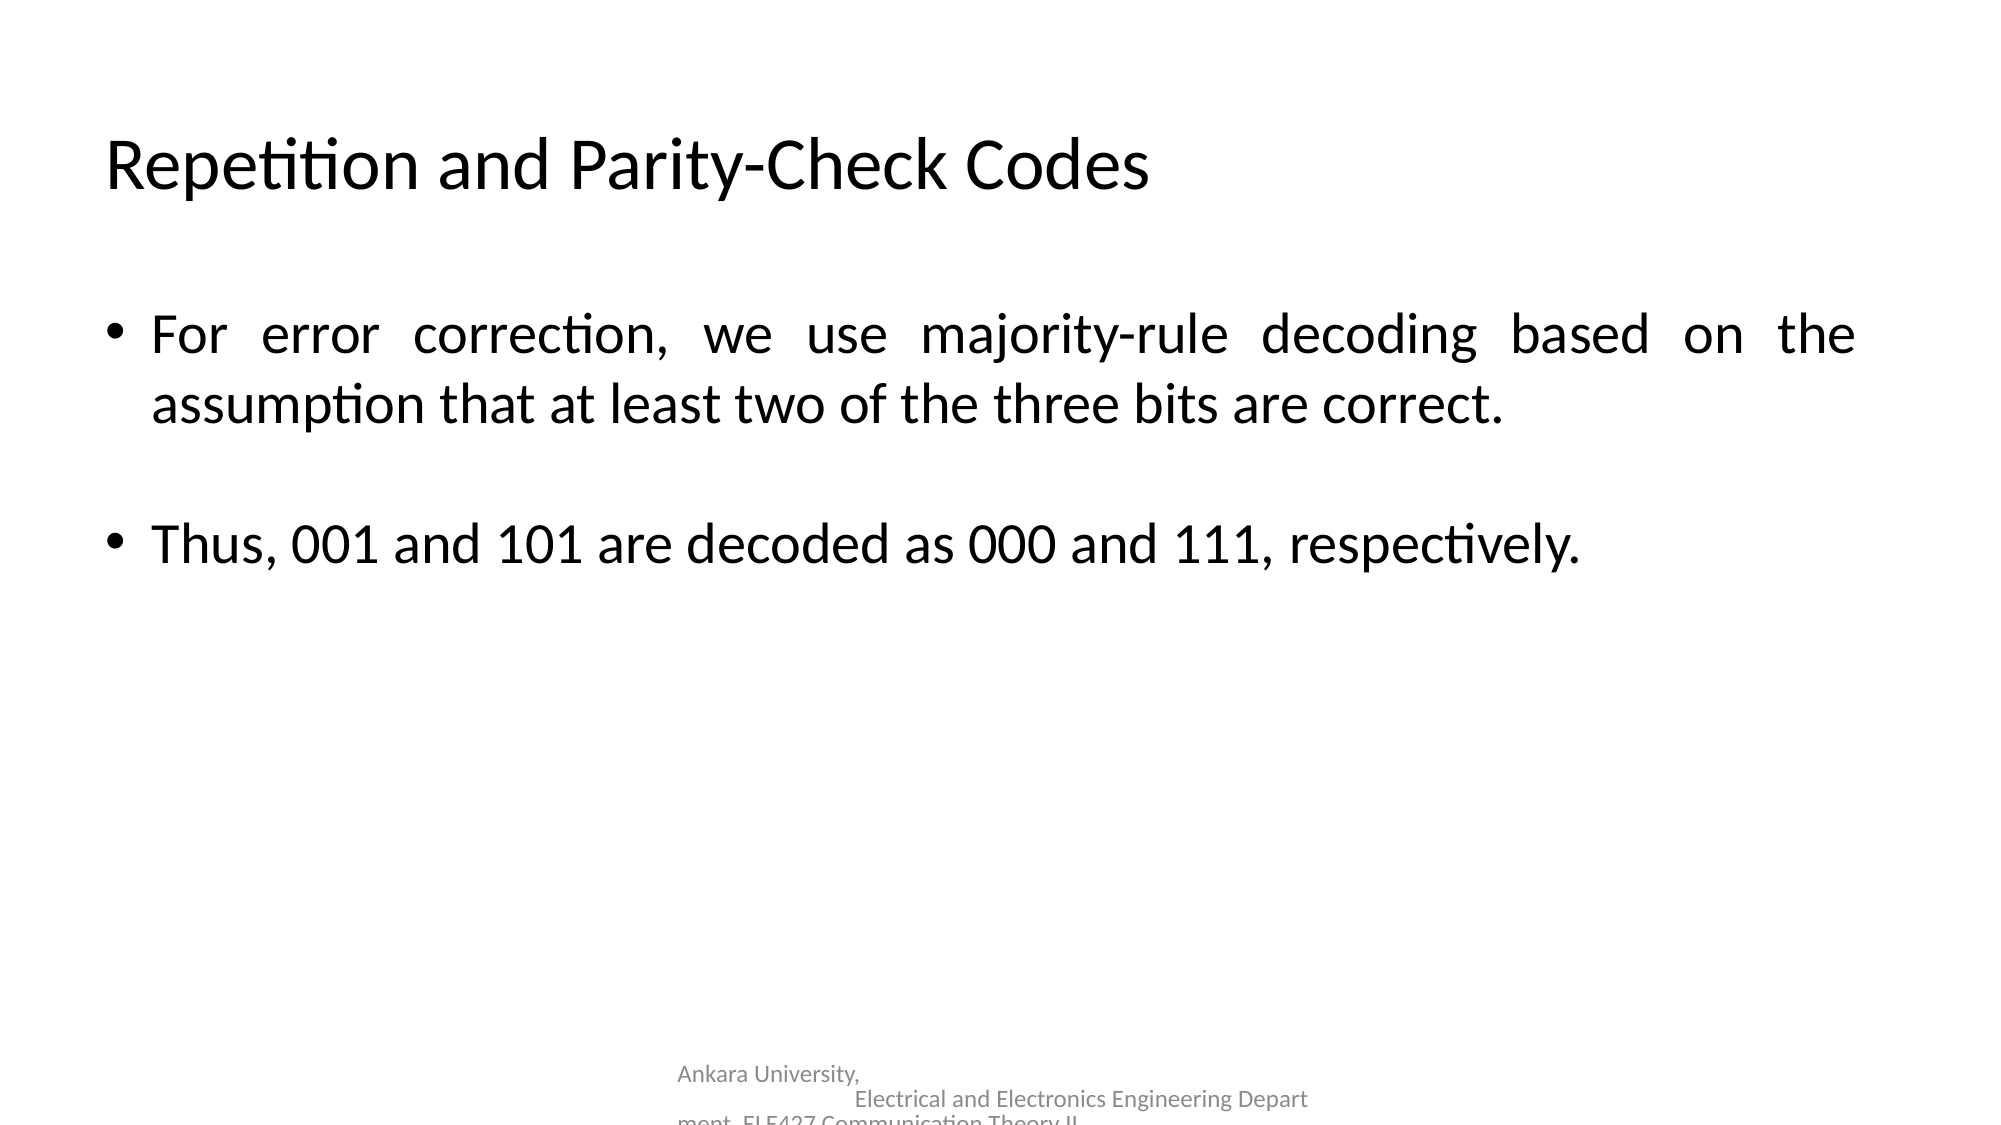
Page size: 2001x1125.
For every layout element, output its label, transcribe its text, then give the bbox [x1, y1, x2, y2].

footer Ankara University, Electrical and Electronics Engineering Department, ELE427 Communication Theory II [662, 1042, 1338, 1103]
text_box Repetition and Parity-Check Codes For error correction, we use majority-rule decoding based on the assumption that at least two of the three bits are correct. Thus, 001 and 101 are decoded as 000 and 111, respectively. [90, 107, 1873, 1125]
